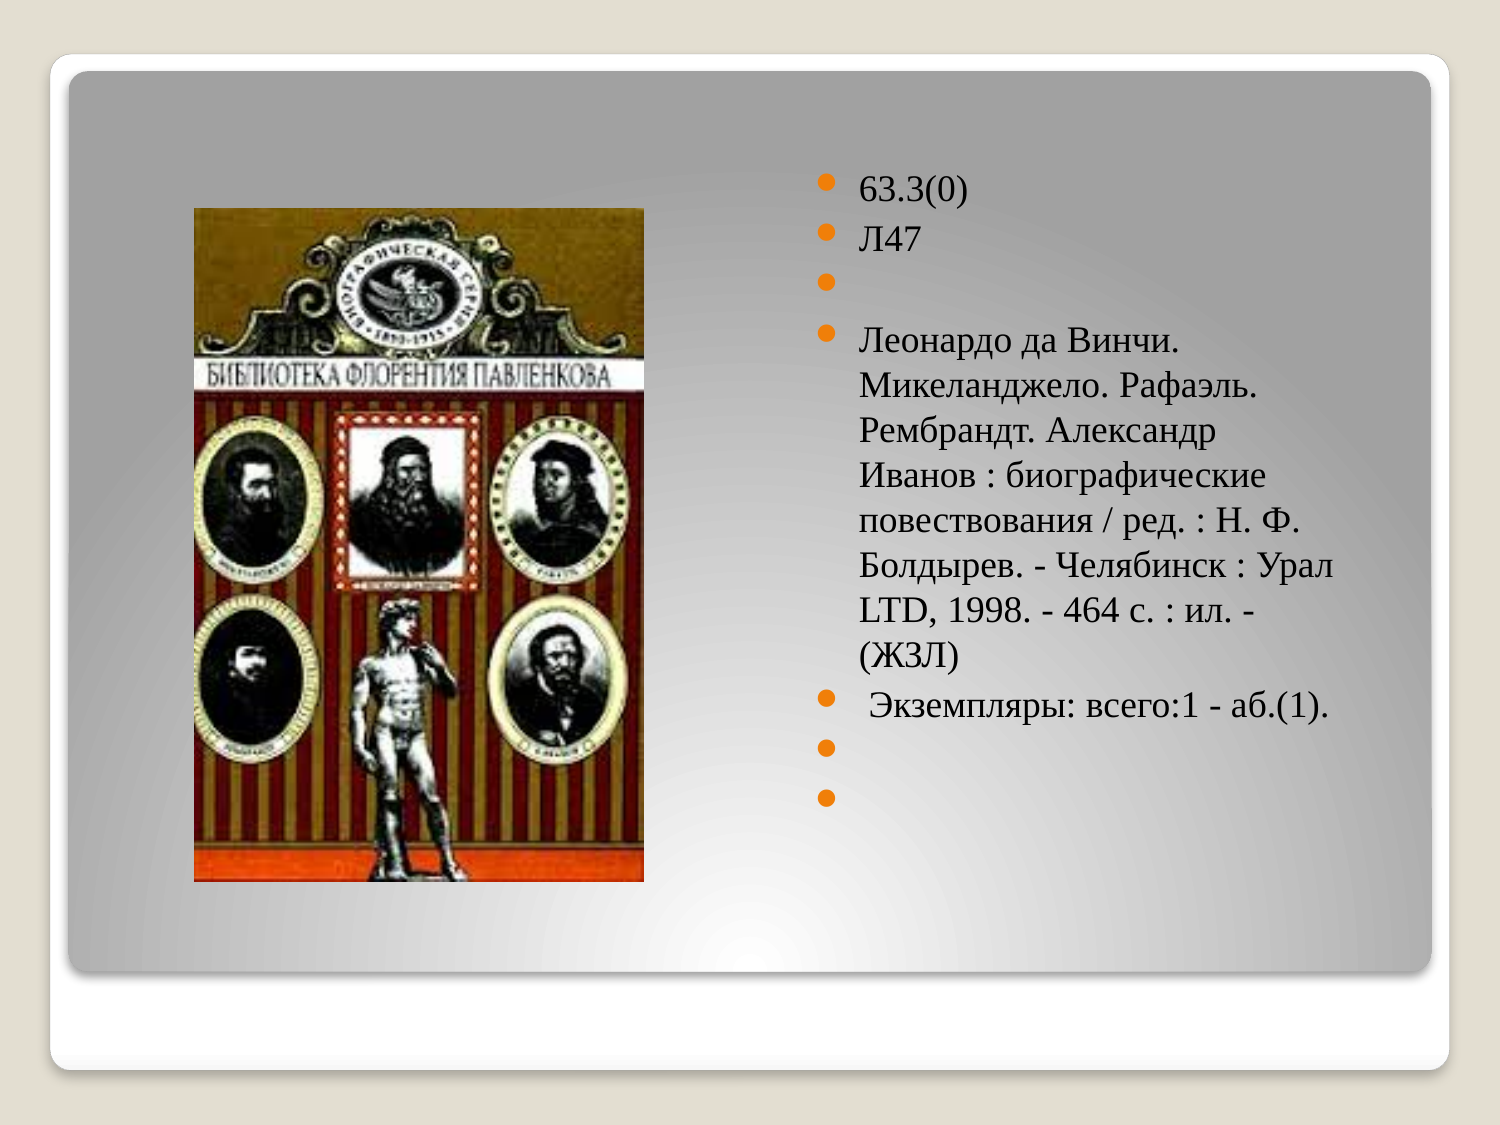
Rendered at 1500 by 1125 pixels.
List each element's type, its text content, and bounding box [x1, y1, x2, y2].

list 63.3(0) Л47 Леонардо да Винчи. Микеланджело. Рафаэль. Рембрандт. Александр Иванов : биографические повествования / ред. : Н. Ф. Болдырев. - Челябинск : Урал LTD, 1998. - 464 с. : ил. - (ЖЗЛ) Экземпляры: всего:1 - аб.(1). [785, 149, 1353, 988]
picture [194, 207, 644, 882]
